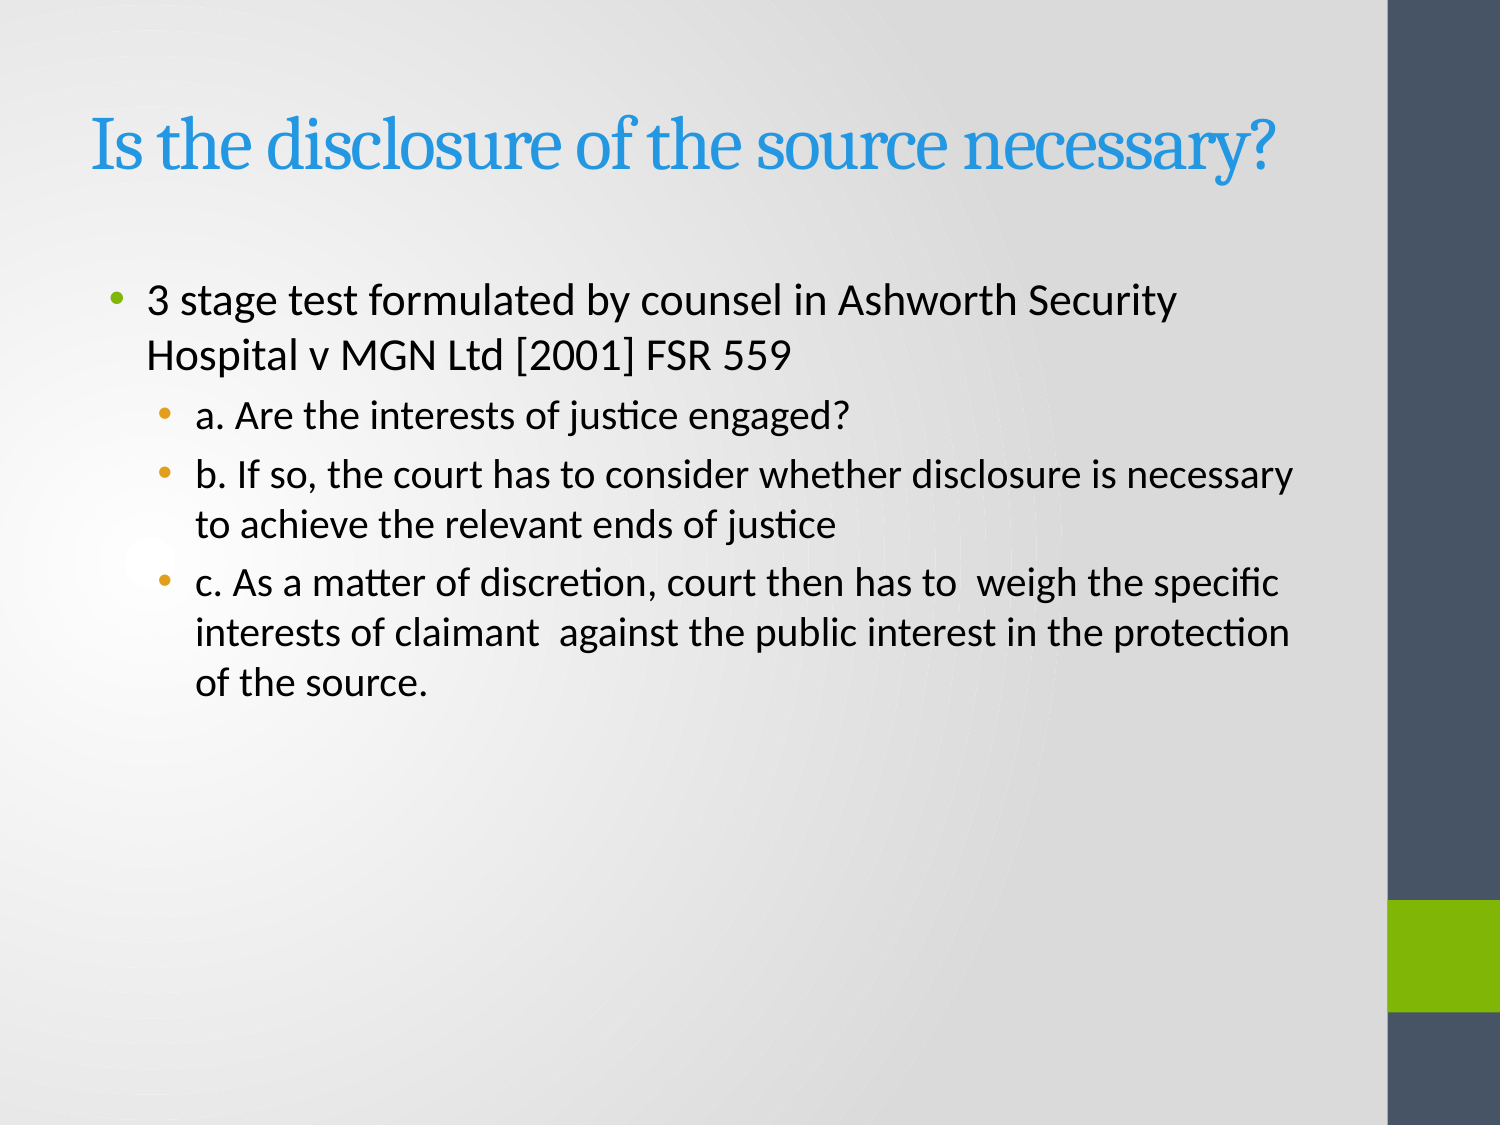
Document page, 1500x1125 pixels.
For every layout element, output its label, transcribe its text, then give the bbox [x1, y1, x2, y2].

list 3 stage test formulated by counsel in Ashworth Security Hospital v MGN Ltd [2001] FSR 559 a. Are the interests of justice engaged? b. If so, the court has to consider whether disclosure is necessary to achieve the relevant ends of justice c. As a matter of discretion, court then has to weigh the specific interests of claimant against the public interest in the protection of the source. [75, 262, 1325, 1050]
title Is the disclosure of the source necessary? [75, 45, 1325, 233]
